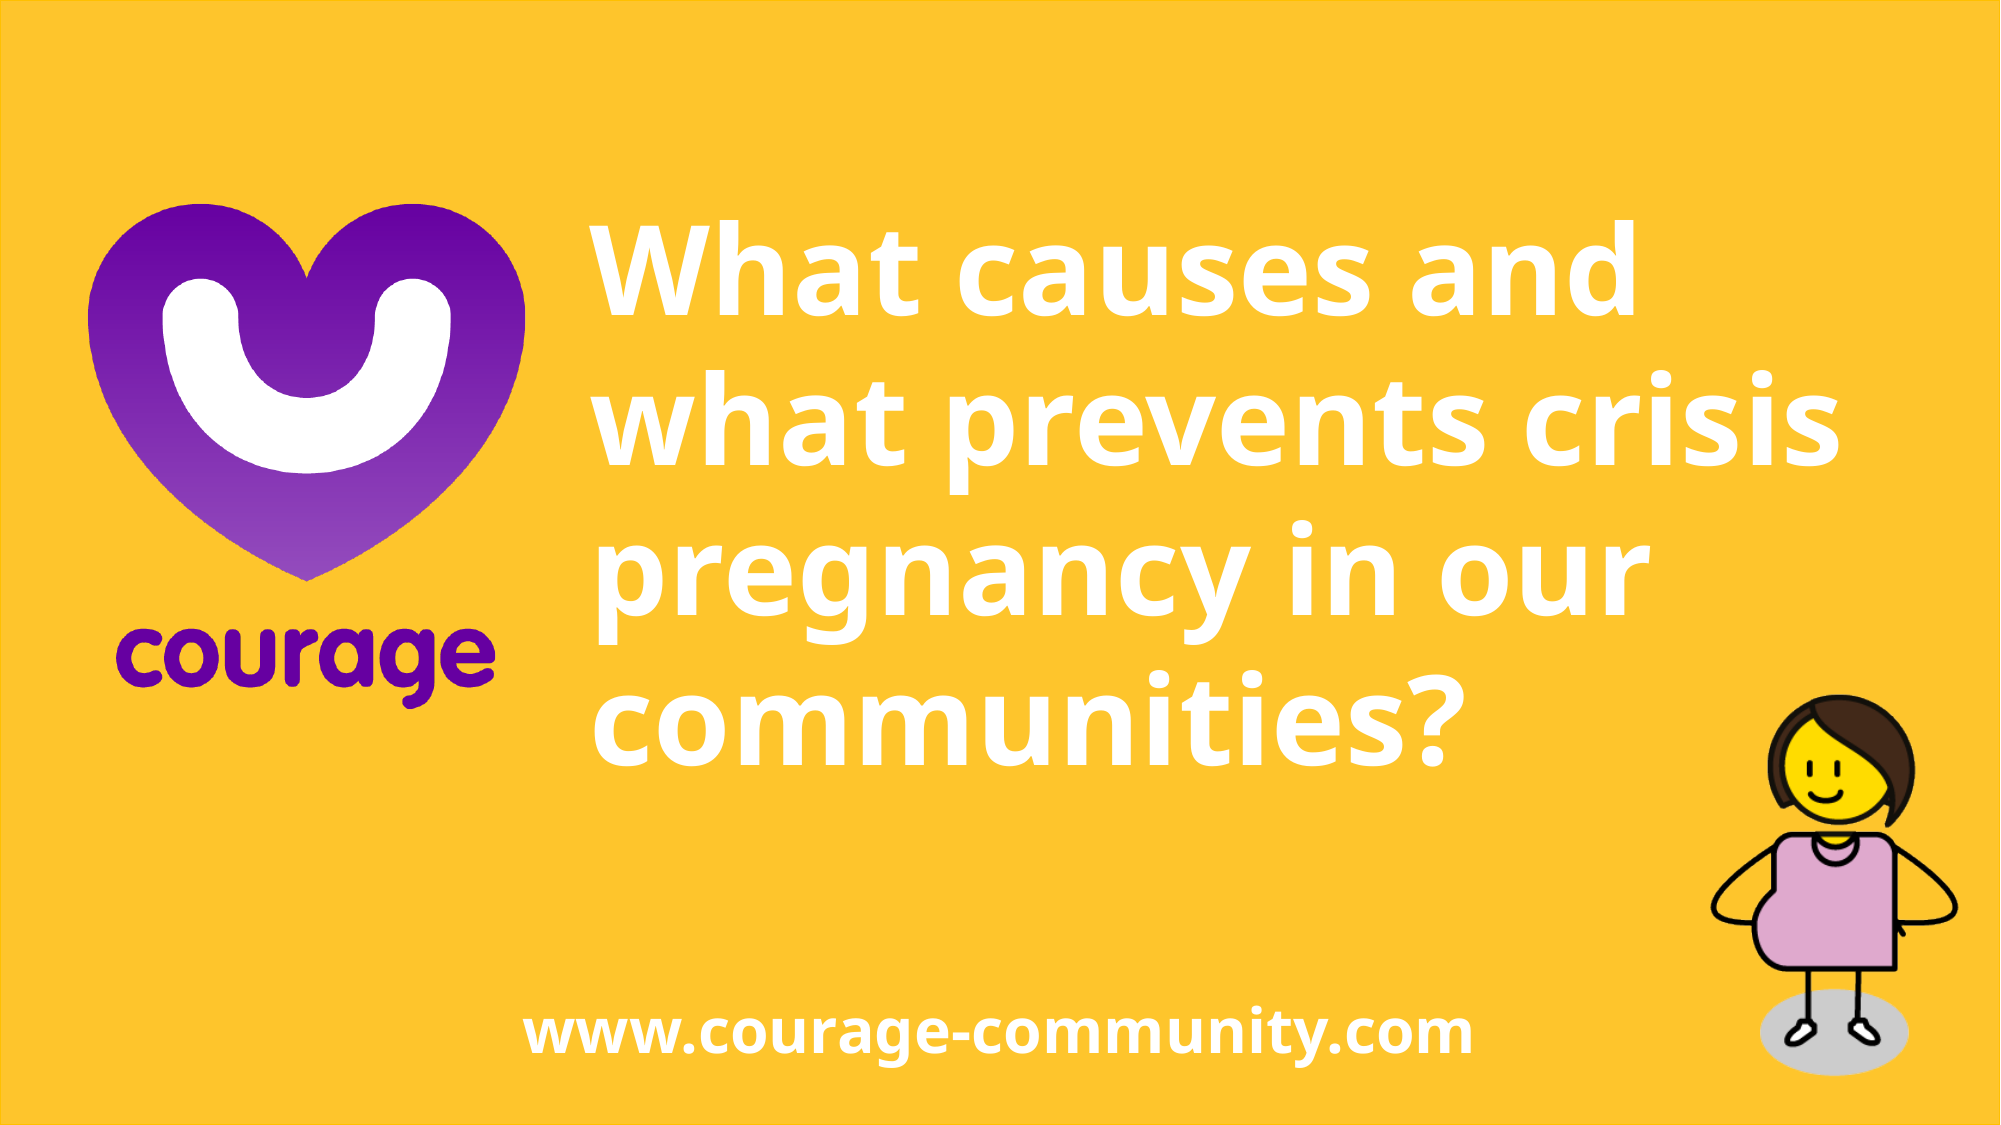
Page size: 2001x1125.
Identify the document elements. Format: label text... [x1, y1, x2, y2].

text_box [1655, 648, 2000, 1125]
text_box www.courage-community.com [249, 946, 1655, 1074]
text_box [0, 0, 2000, 1125]
picture [74, 178, 539, 725]
text_box What causes and what prevents crisis pregnancy in our communities? [574, 182, 1926, 798]
